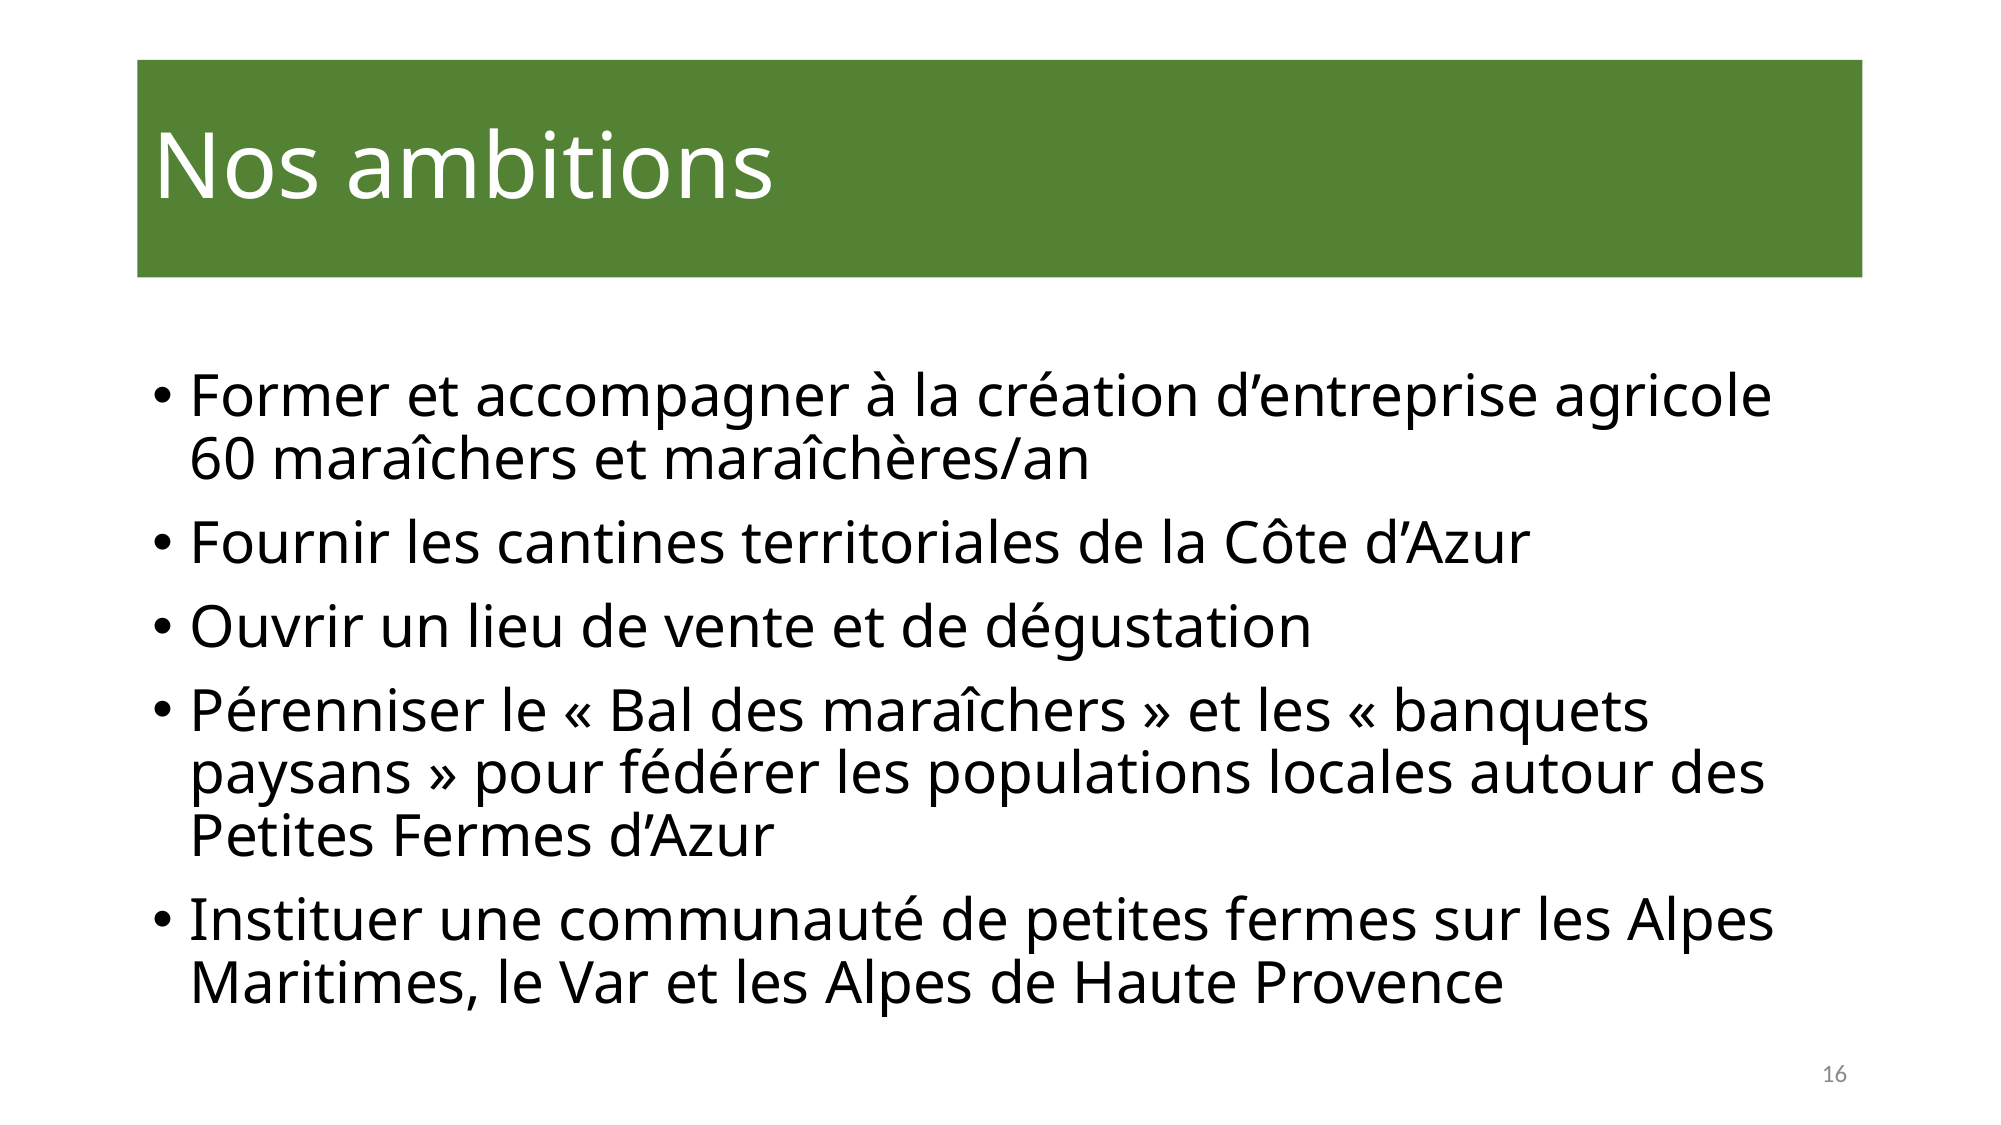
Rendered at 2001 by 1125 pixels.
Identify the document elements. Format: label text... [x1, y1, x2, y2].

title Nos ambitions [137, 59, 1863, 278]
list Former et accompagner à la création d’entreprise agricole 60 maraîchers et maraîchères/an Fournir les cantines territoriales de la Côte d’Azur Ouvrir un lieu de vente et de dégustation Pérenniser le « Bal des maraîchers » et les « banquets paysans » pour fédérer les populations locales autour des Petites Fermes d’Azur Instituer une communauté de petites fermes sur les Alpes Maritimes, le Var et les Alpes de Haute Provence [137, 358, 1863, 1073]
slide_number 16 [1412, 1042, 1863, 1103]
